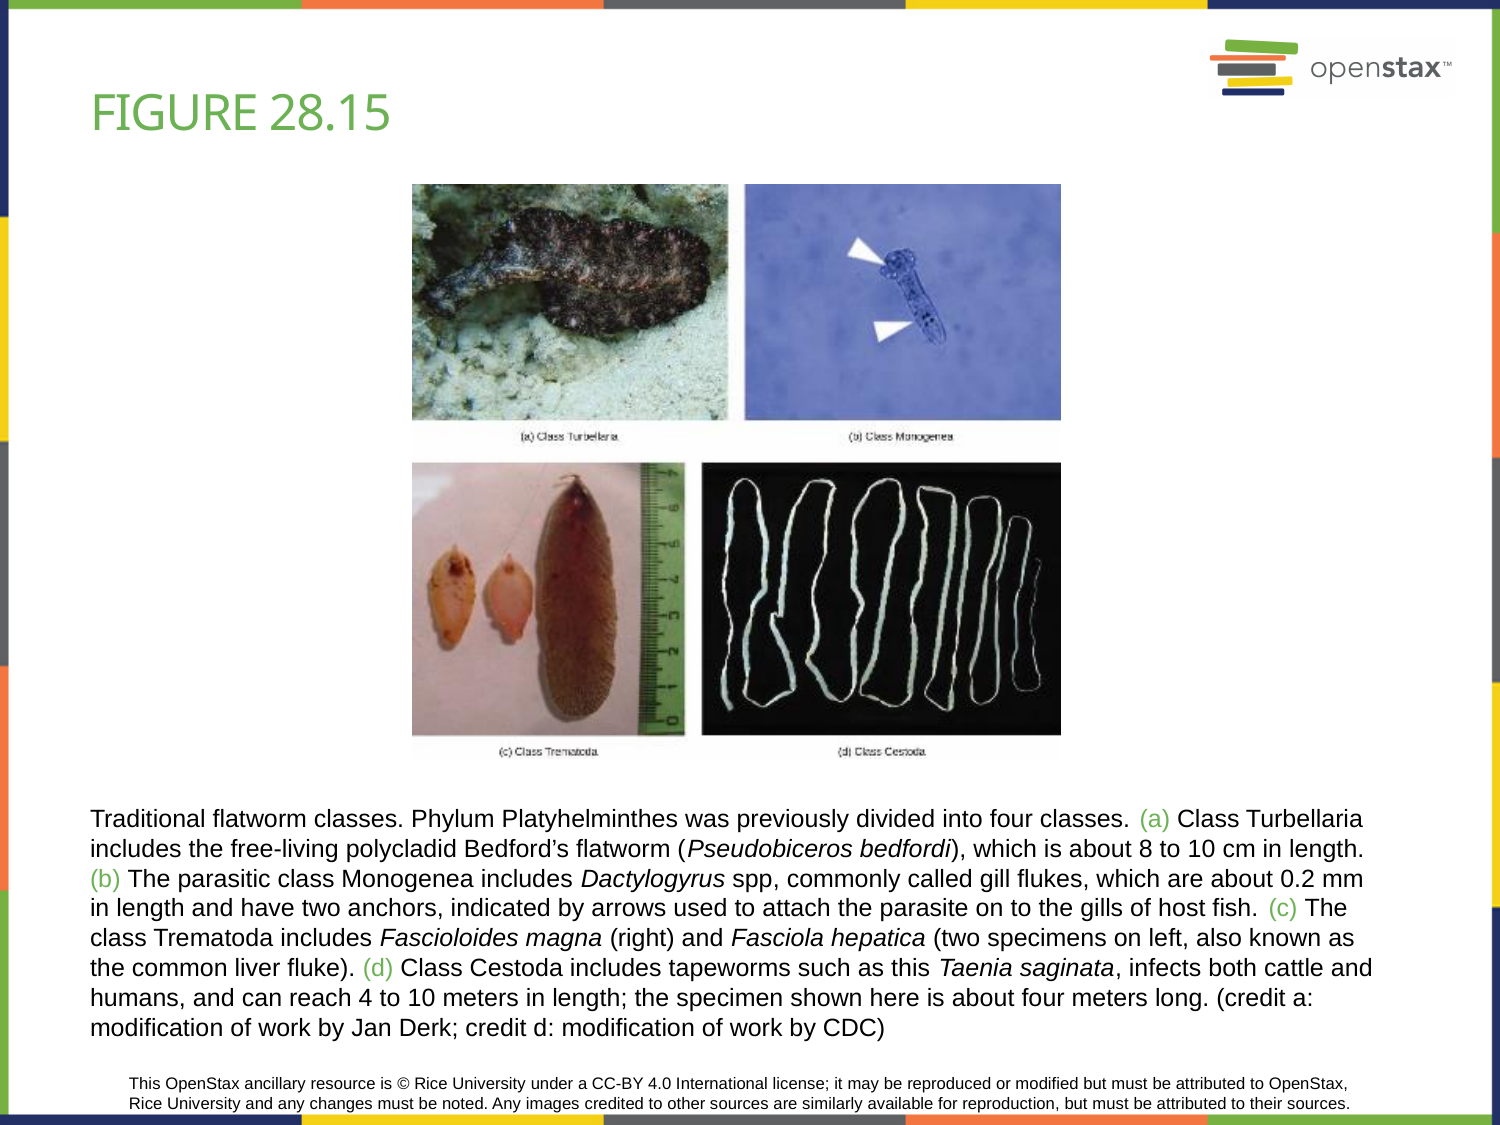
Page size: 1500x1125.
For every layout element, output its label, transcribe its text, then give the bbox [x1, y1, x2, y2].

footer This OpenStax ancillary resource is © Rice University under a CC-BY 4.0 International license; it may be reproduced or modified but must be attributed to OpenStax, Rice University and any changes must be noted. Any images credited to other sources are similarly available for reproduction, but must be attributed to their sources. [113, 1065, 1386, 1112]
picture [0, 0, 1500, 1125]
title Figure 28.15 [75, 39, 1398, 148]
list Traditional flatworm classes. Phylum Platyhelminthes was previously divided into four classes. (a) Class Turbellaria includes the free-living polycladid Bedford’s flatworm (Pseudobiceros bedfordi), which is about 8 to 10 cm in length. (b) The parasitic class Monogenea includes Dactylogyrus spp, commonly called gill flukes, which are about 0.2 mm in length and have two anchors, indicated by arrows used to attach the parasite on to the gills of host fish. (c) The class Trematoda includes Fascioloides magna (right) and Fasciola hepatica (two specimens on left, also known as the common liver fluke). (d) Class Cestoda includes tapeworms such as this Taenia saginata, infects both cattle and humans, and can reach 4 to 10 meters in length; the specimen shown here is about four meters long. (credit a: modification of work by Jan Derk; credit d: modification of work by CDC) [75, 794, 1398, 986]
